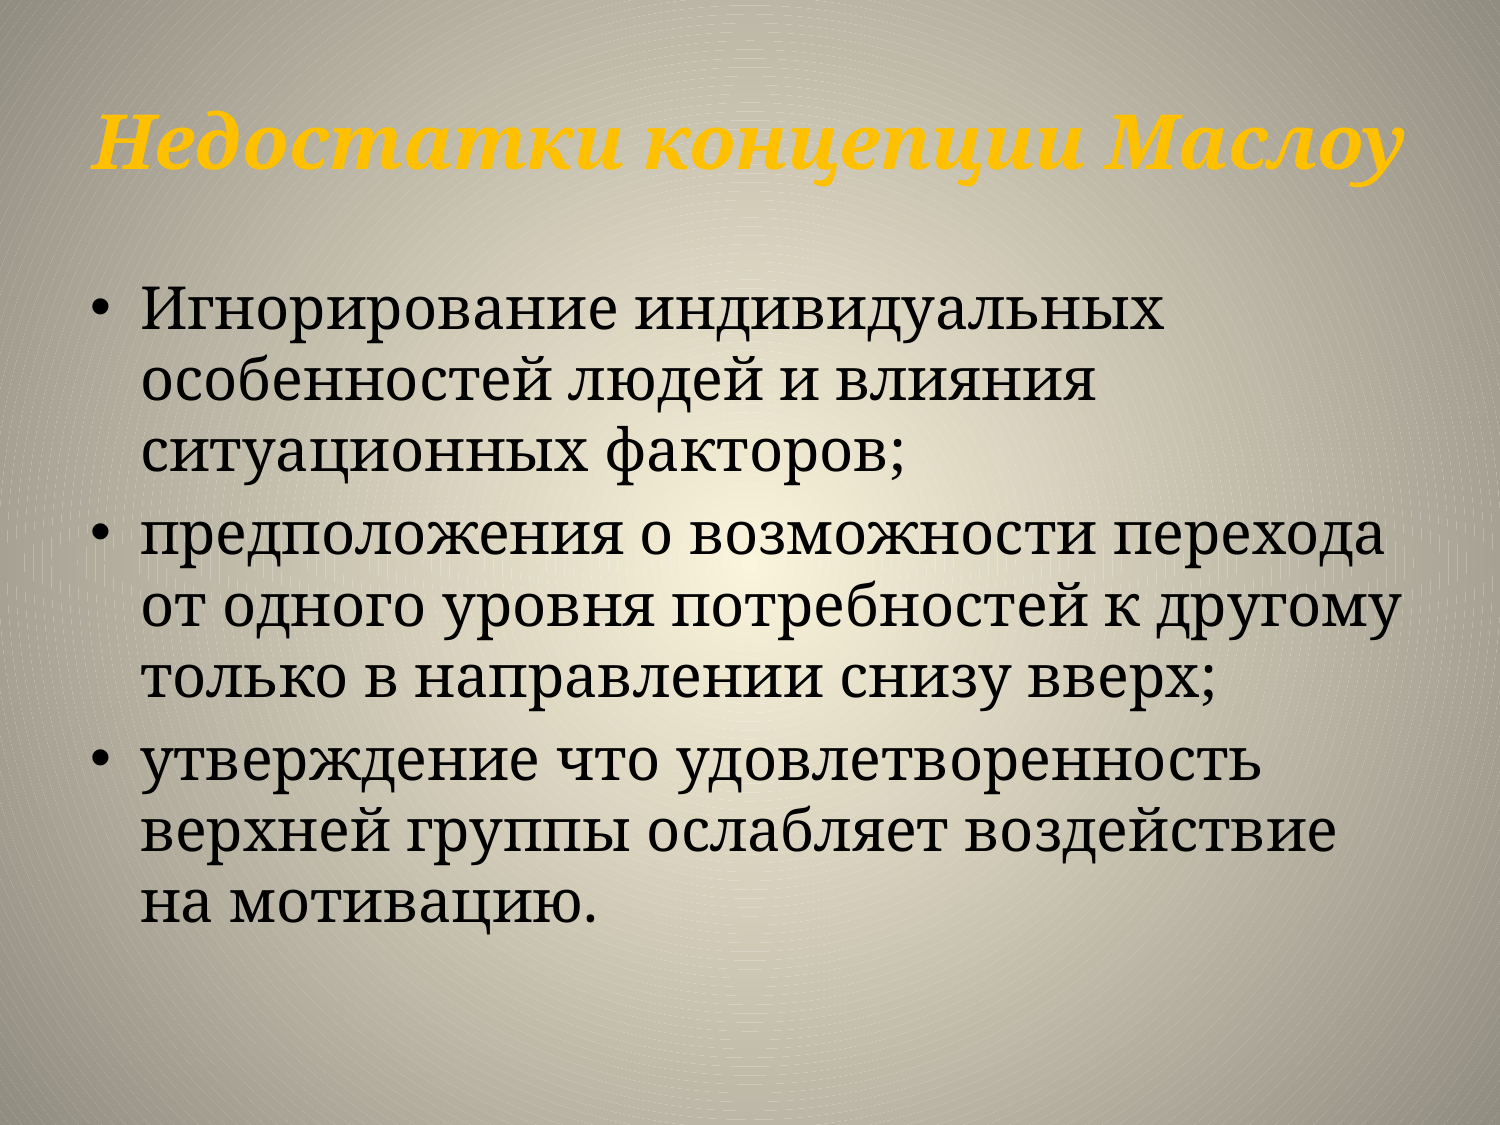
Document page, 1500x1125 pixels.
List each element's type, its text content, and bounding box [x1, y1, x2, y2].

list Игнорирование индивидуальных особенностей людей и влияния ситуационных факторов; предположения о возможности перехода от одного уровня потребностей к другому только в направлении снизу вверх; утверждение что удовлетворенность верхней группы ослабляет воздействие на мотивацию. [75, 262, 1425, 1005]
title Недостатки концепции Маслоу [75, 45, 1425, 233]
